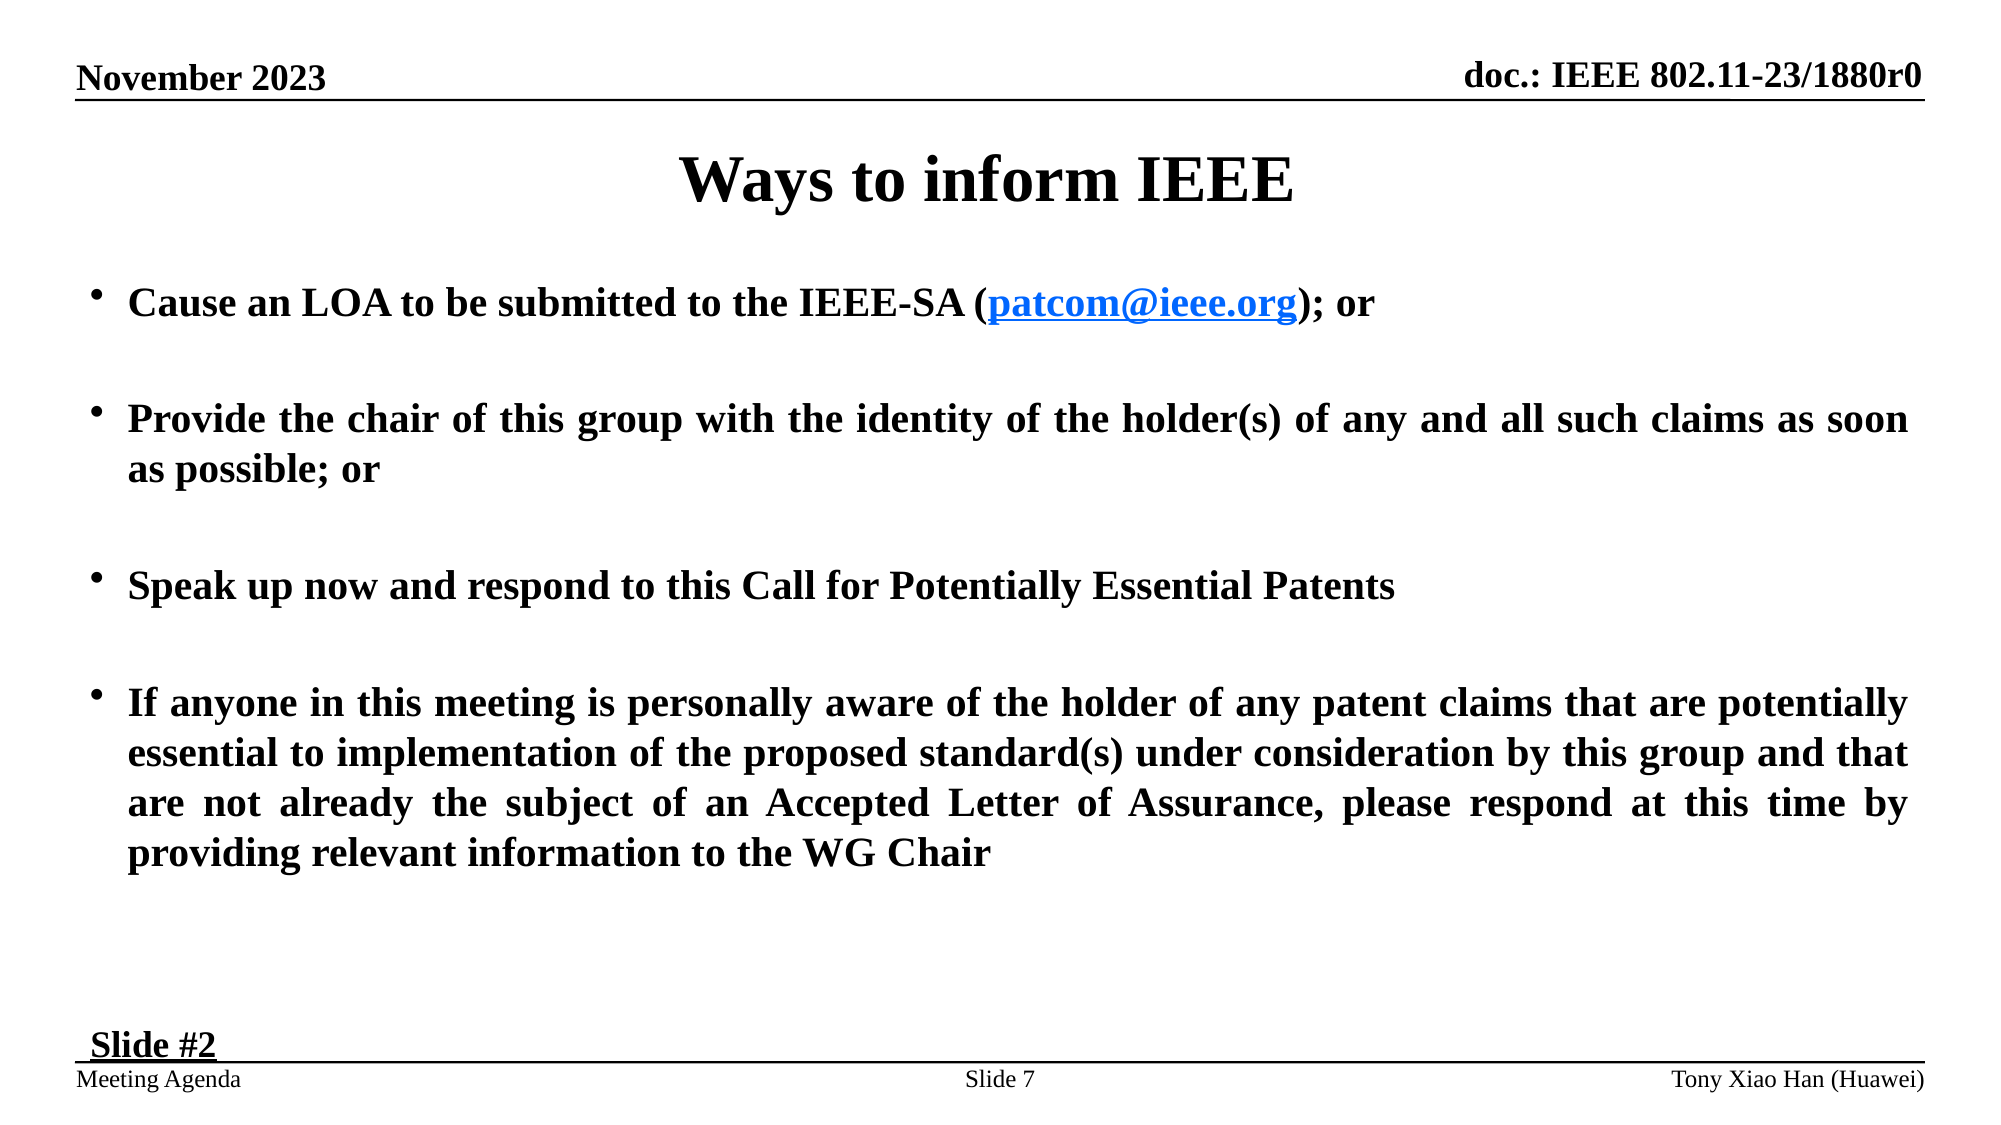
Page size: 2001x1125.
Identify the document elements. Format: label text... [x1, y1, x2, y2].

text_box Slide #2 [75, 1012, 232, 1073]
text_box Ways to inform IEEE [337, 87, 1638, 263]
text_box Cause an LOA to be submitted to the IEEE-SA (patcom@ieee.org); or Provide the chair of this group with the identity of the holder(s) of any and all such claims as soon as possible; or Speak up now and respond to this Call for Potentially Essential Patents If anyone in this meeting is personally aware of the holder of any patent claims that are potentially essential to implementation of the proposed standard(s) under consideration by this group and that are not already the subject of an Accepted Letter of Assurance, please respond at this time by providing relevant information to the WG Chair [75, 246, 1925, 938]
text_box [337, 37, 1688, 163]
